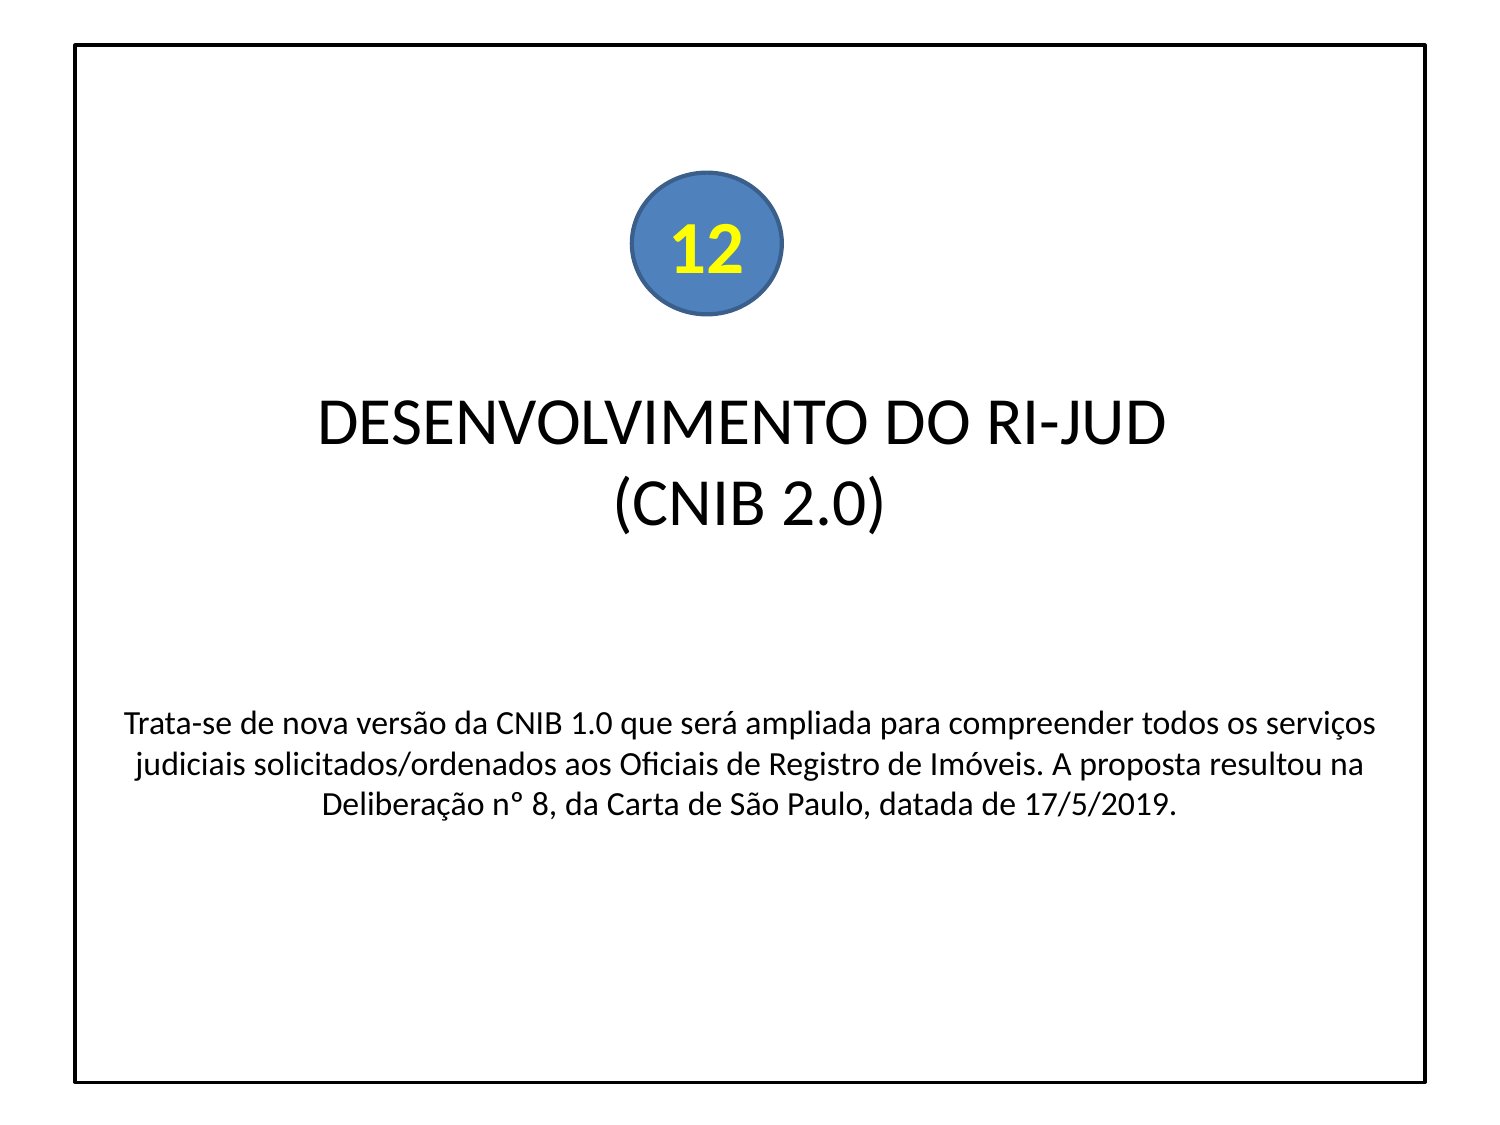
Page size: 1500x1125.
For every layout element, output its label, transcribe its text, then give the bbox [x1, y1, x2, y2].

title DESENVOLVIMENTO DO RI-JUD (CNIB 2.0) Trata-se de nova versão da CNIB 1.0 que será ampliada para compreender todos os serviços judiciais solicitados/ordenados aos Oficiais de Registro de Imóveis. A proposta resultou na Deliberação nº 8, da Carta de São Paulo, datada de 17/5/2019. [75, 45, 1425, 1083]
text_box 12 [629, 170, 784, 317]
